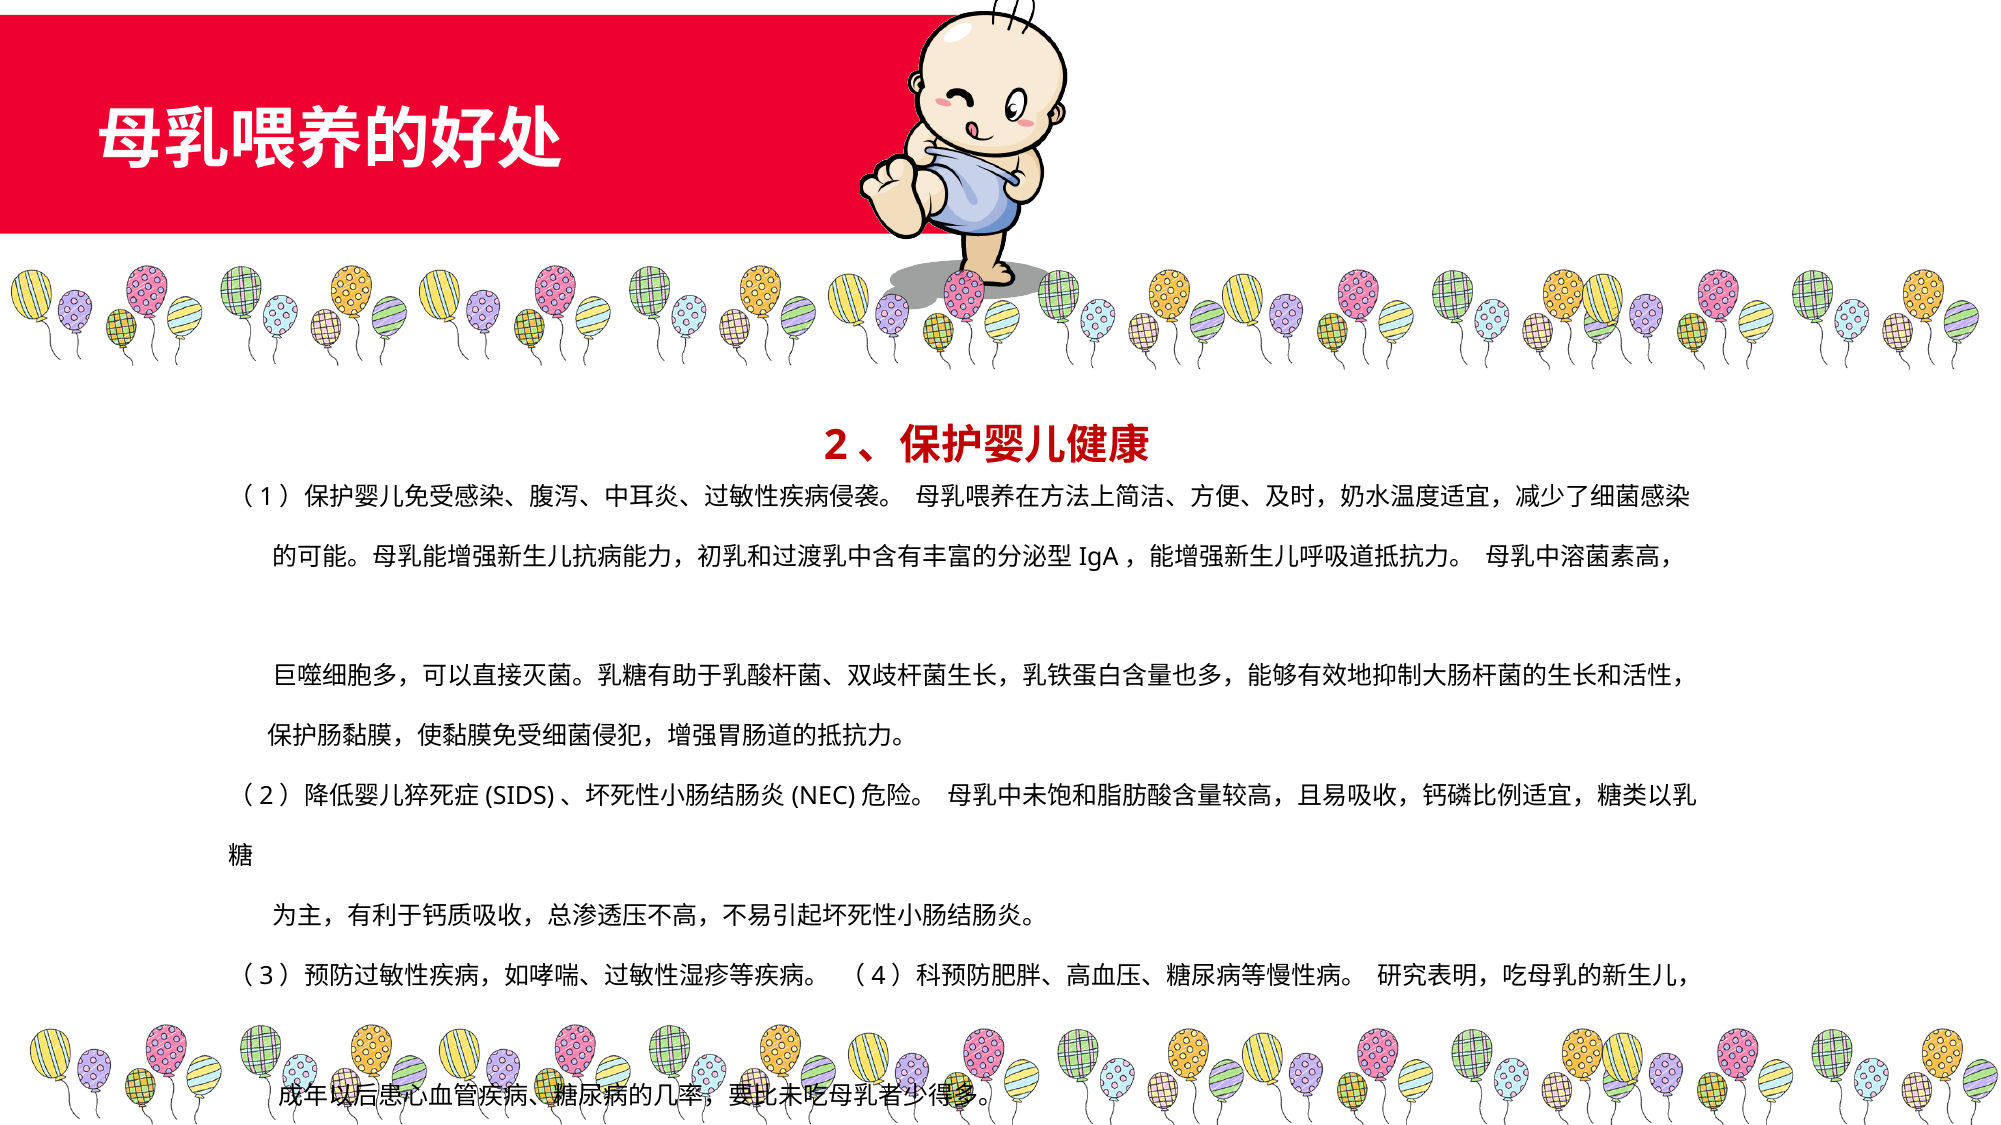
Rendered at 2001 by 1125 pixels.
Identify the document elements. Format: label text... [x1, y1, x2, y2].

text_box （1）保护婴儿免受感染、腹泻、中耳炎、过敏性疾病侵袭。 母乳喂养在方法上简洁、方便、及时，奶水温度适宜，减少了细菌感染 的可能。母乳能增强新生儿抗病能力，初乳和过渡乳中含有丰富的分泌型IgA，能增强新生儿呼吸道抵抗力。 母乳中溶菌素高， 巨噬细胞多，可以直接灭菌。乳糖有助于乳酸杆菌、双歧杆菌生长，乳铁蛋白含量也多，能够有效地抑制大肠杆菌的生长和活性， 保护肠黏膜，使黏膜免受细菌侵犯，增强胃肠道的抵抗力。 （2）降低婴儿猝死症(SIDS)、坏死性小肠结肠炎(NEC)危险。 母乳中未饱和脂肪酸含量较高，且易吸收，钙磷比例适宜，糖类以乳糖 为主，有利于钙质吸收，总渗透压不高，不易引起坏死性小肠结肠炎。 （3）预防过敏性疾病，如哮喘、过敏性湿疹等疾病。 （4）科预防肥胖、高血压、糖尿病等慢性病。 研究表明，吃母乳的新生儿， 成年以后患心血管疾病、糖尿病的几率，要比未吃母乳者少得多。 [213, 403, 1719, 1022]
text_box 母乳喂养的好处 [81, 87, 611, 183]
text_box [19, 1022, 2000, 1125]
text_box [0, 263, 1981, 370]
text_box [0, 14, 860, 235]
picture [860, 0, 1072, 263]
text_box 2、保护婴儿健康 [809, 419, 1185, 475]
